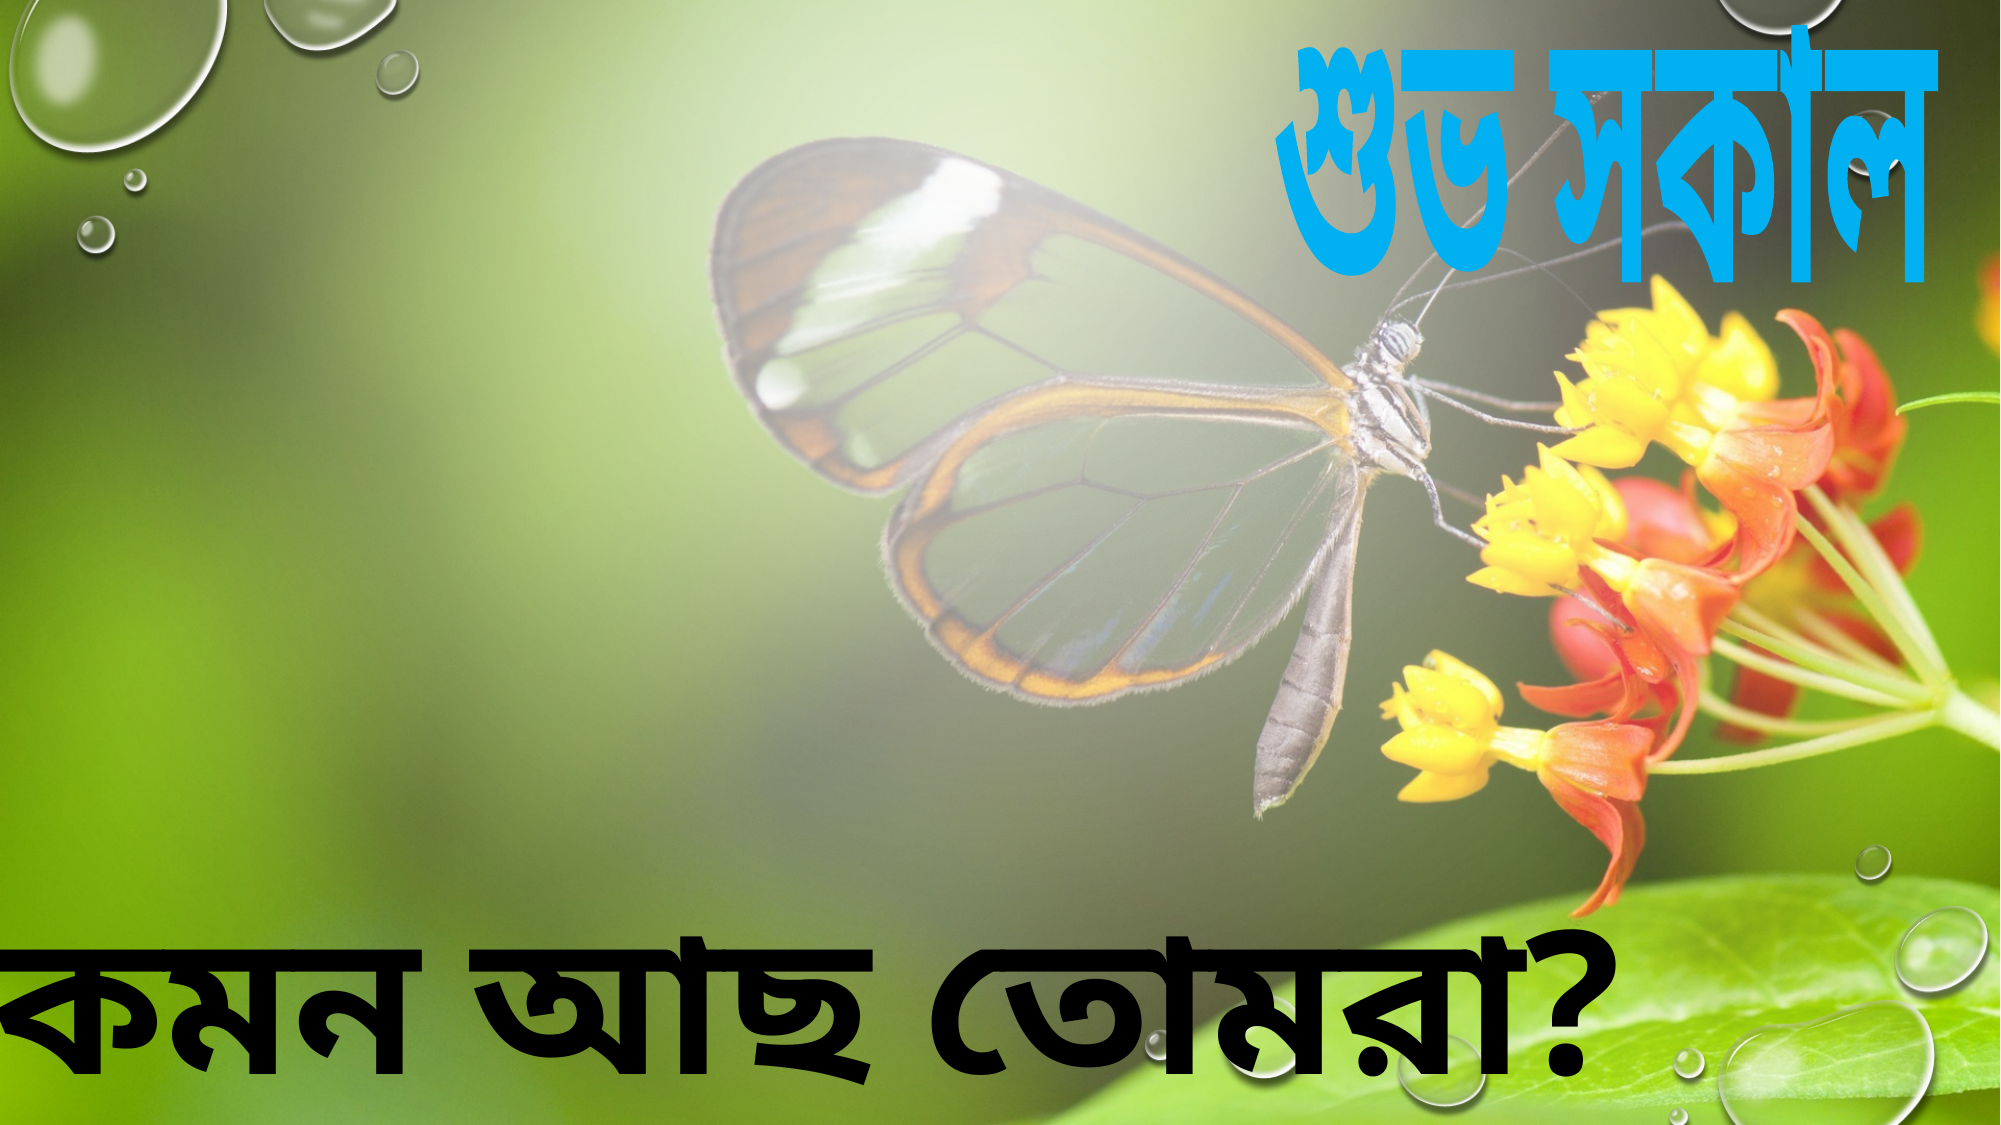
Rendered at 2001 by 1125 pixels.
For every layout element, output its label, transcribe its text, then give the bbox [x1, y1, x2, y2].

picture [0, 0, 2001, 1125]
text_box কেমন আছ তোমরা? [0, 867, 1688, 1123]
